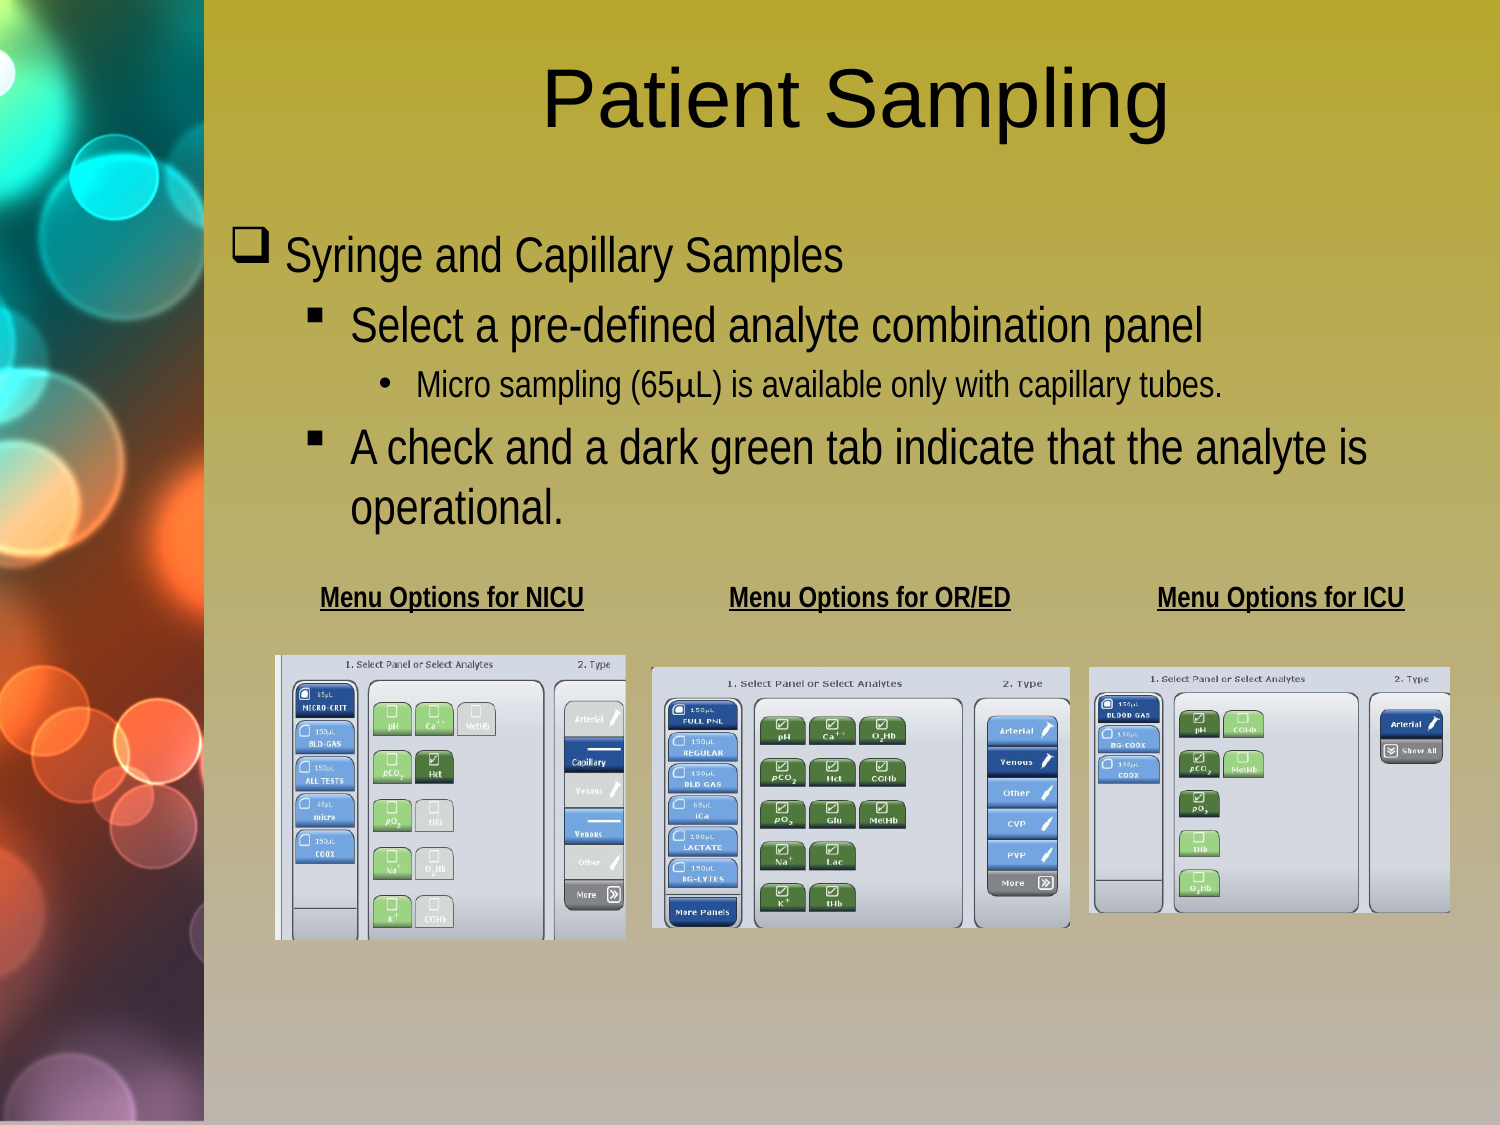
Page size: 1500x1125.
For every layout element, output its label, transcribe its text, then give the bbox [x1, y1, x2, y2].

picture [0, 0, 204, 1125]
text_box Menu Options for OR/ED [651, 570, 1062, 621]
picture [651, 667, 1070, 928]
picture [274, 655, 626, 940]
title Patient Sampling [212, 0, 1500, 188]
text_box Menu Options for NICU [233, 570, 651, 621]
text_box Menu Options for ICU [1062, 570, 1500, 621]
list Syringe and Capillary Samples Select a pre-defined analyte combination panel Micro sampling (65μL) is available only with capillary tubes. A check and a dark green tab indicate that the analyte is operational. [213, 214, 1500, 1028]
picture [1088, 667, 1451, 913]
